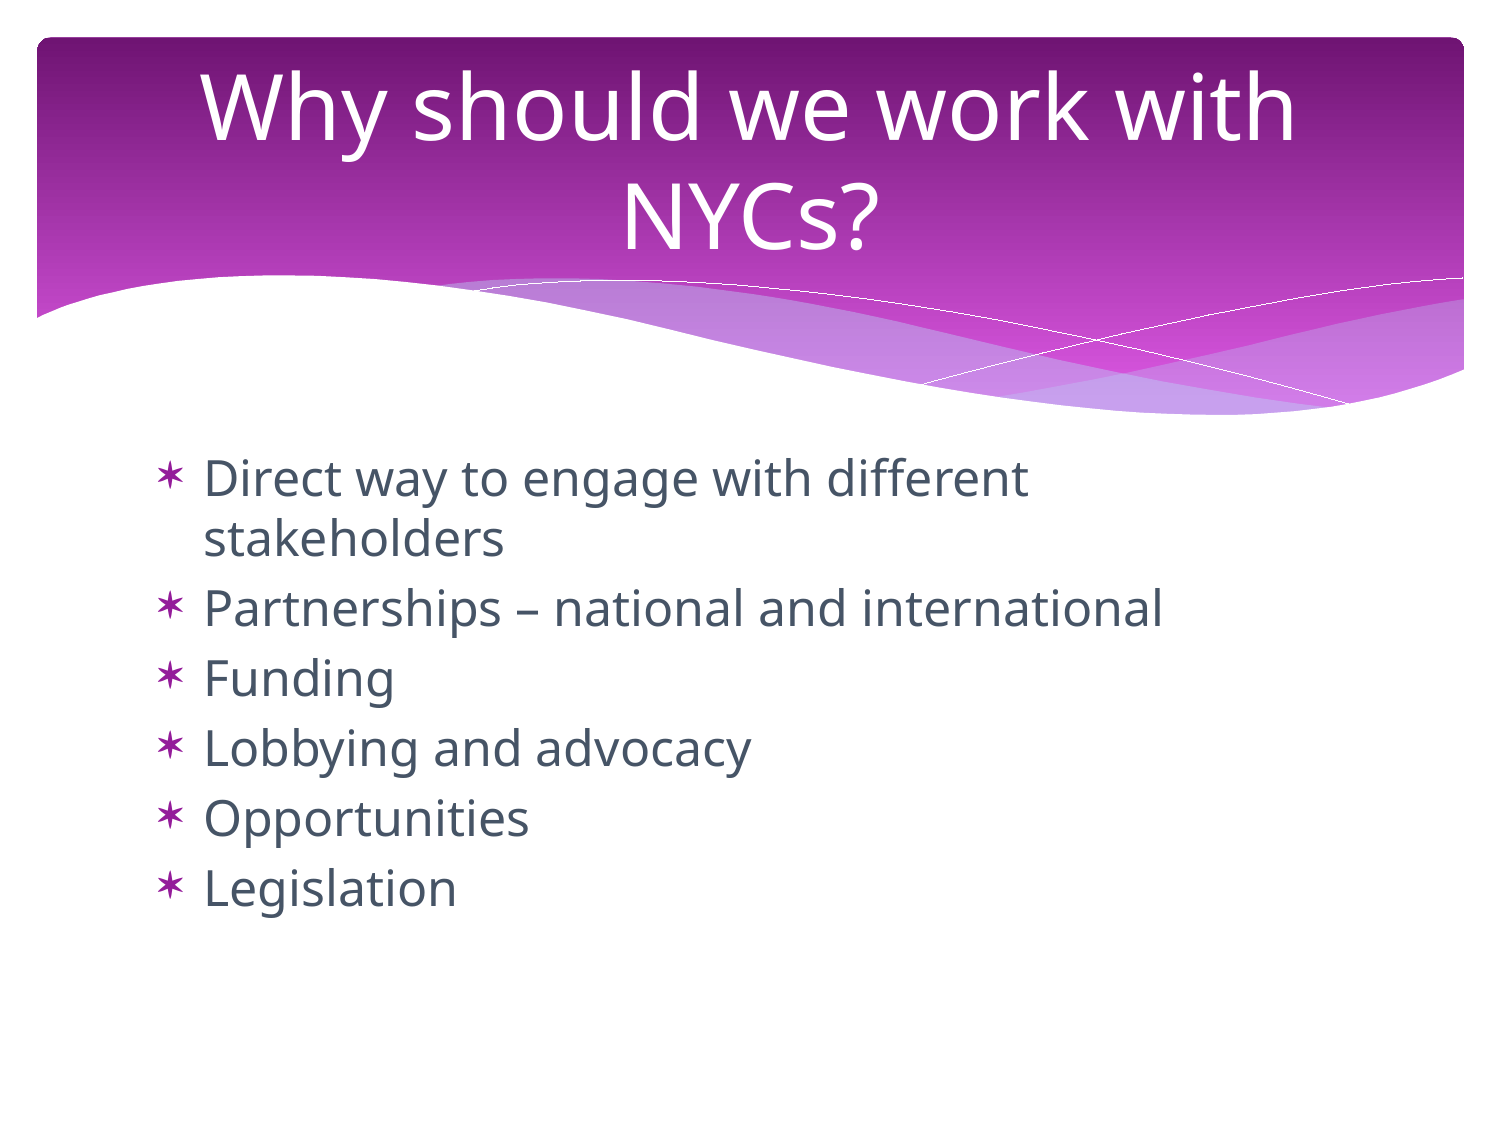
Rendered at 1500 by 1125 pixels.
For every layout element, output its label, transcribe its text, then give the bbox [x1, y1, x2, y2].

title Why should we work with NYCs? [75, 55, 1425, 261]
list Direct way to engage with different stakeholders Partnerships – national and international Funding Lobbying and advocacy Opportunities Legislation [143, 438, 1359, 1005]
